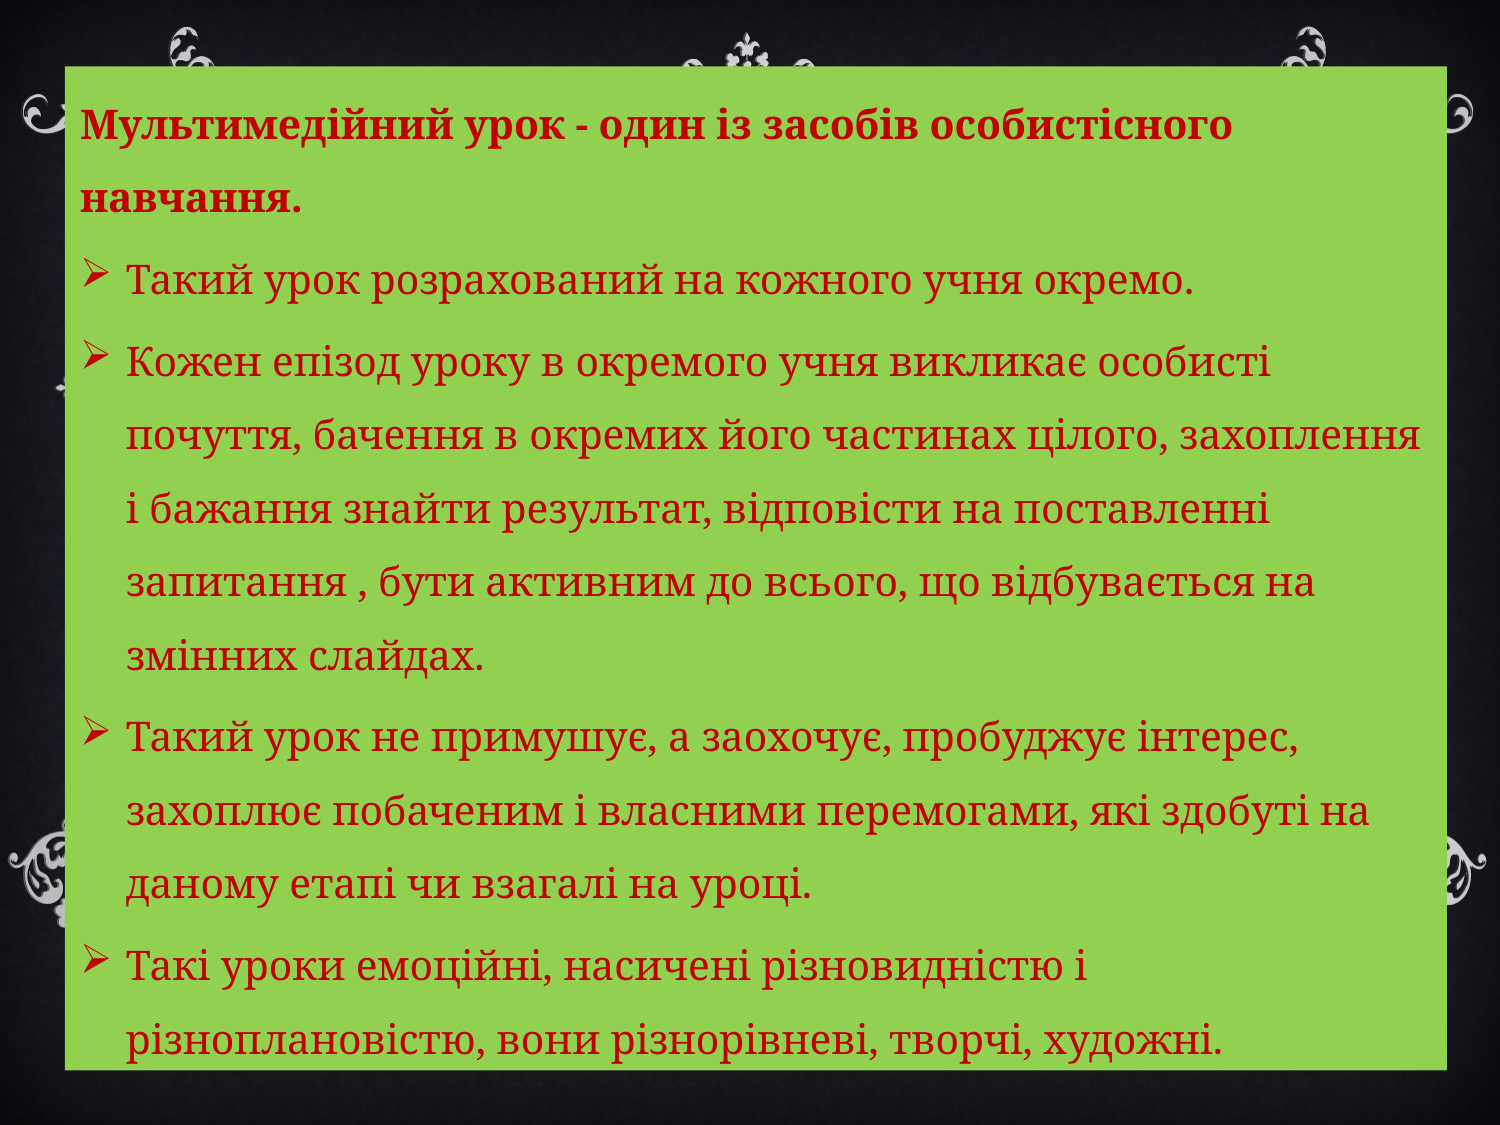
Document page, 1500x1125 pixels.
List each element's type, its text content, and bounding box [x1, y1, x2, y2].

picture [0, 0, 1500, 265]
picture [0, 419, 1500, 1125]
list Мультимедійний урок - один із засобів особистісного навчання. Такий урок розрахований на кожного учня окремо. Кожен епізод уроку в окремого учня викликає особисті почуття, бачення в окремих його частинах цілого, захоплення і бажання знайти результат, відповісти на поставленні запитання , бути активним до всього, що відбувається на змінних слайдах. Такий урок не примушує, а заохочує, пробуджує інтерес, захоплює побаченим і власними перемогами, які здобуті на даному етапі чи взагалі на уроці. Такі уроки емоційні, насичені різновидністю і різноплановістю, вони різнорівневі, творчі, художні. [64, 66, 1447, 1071]
